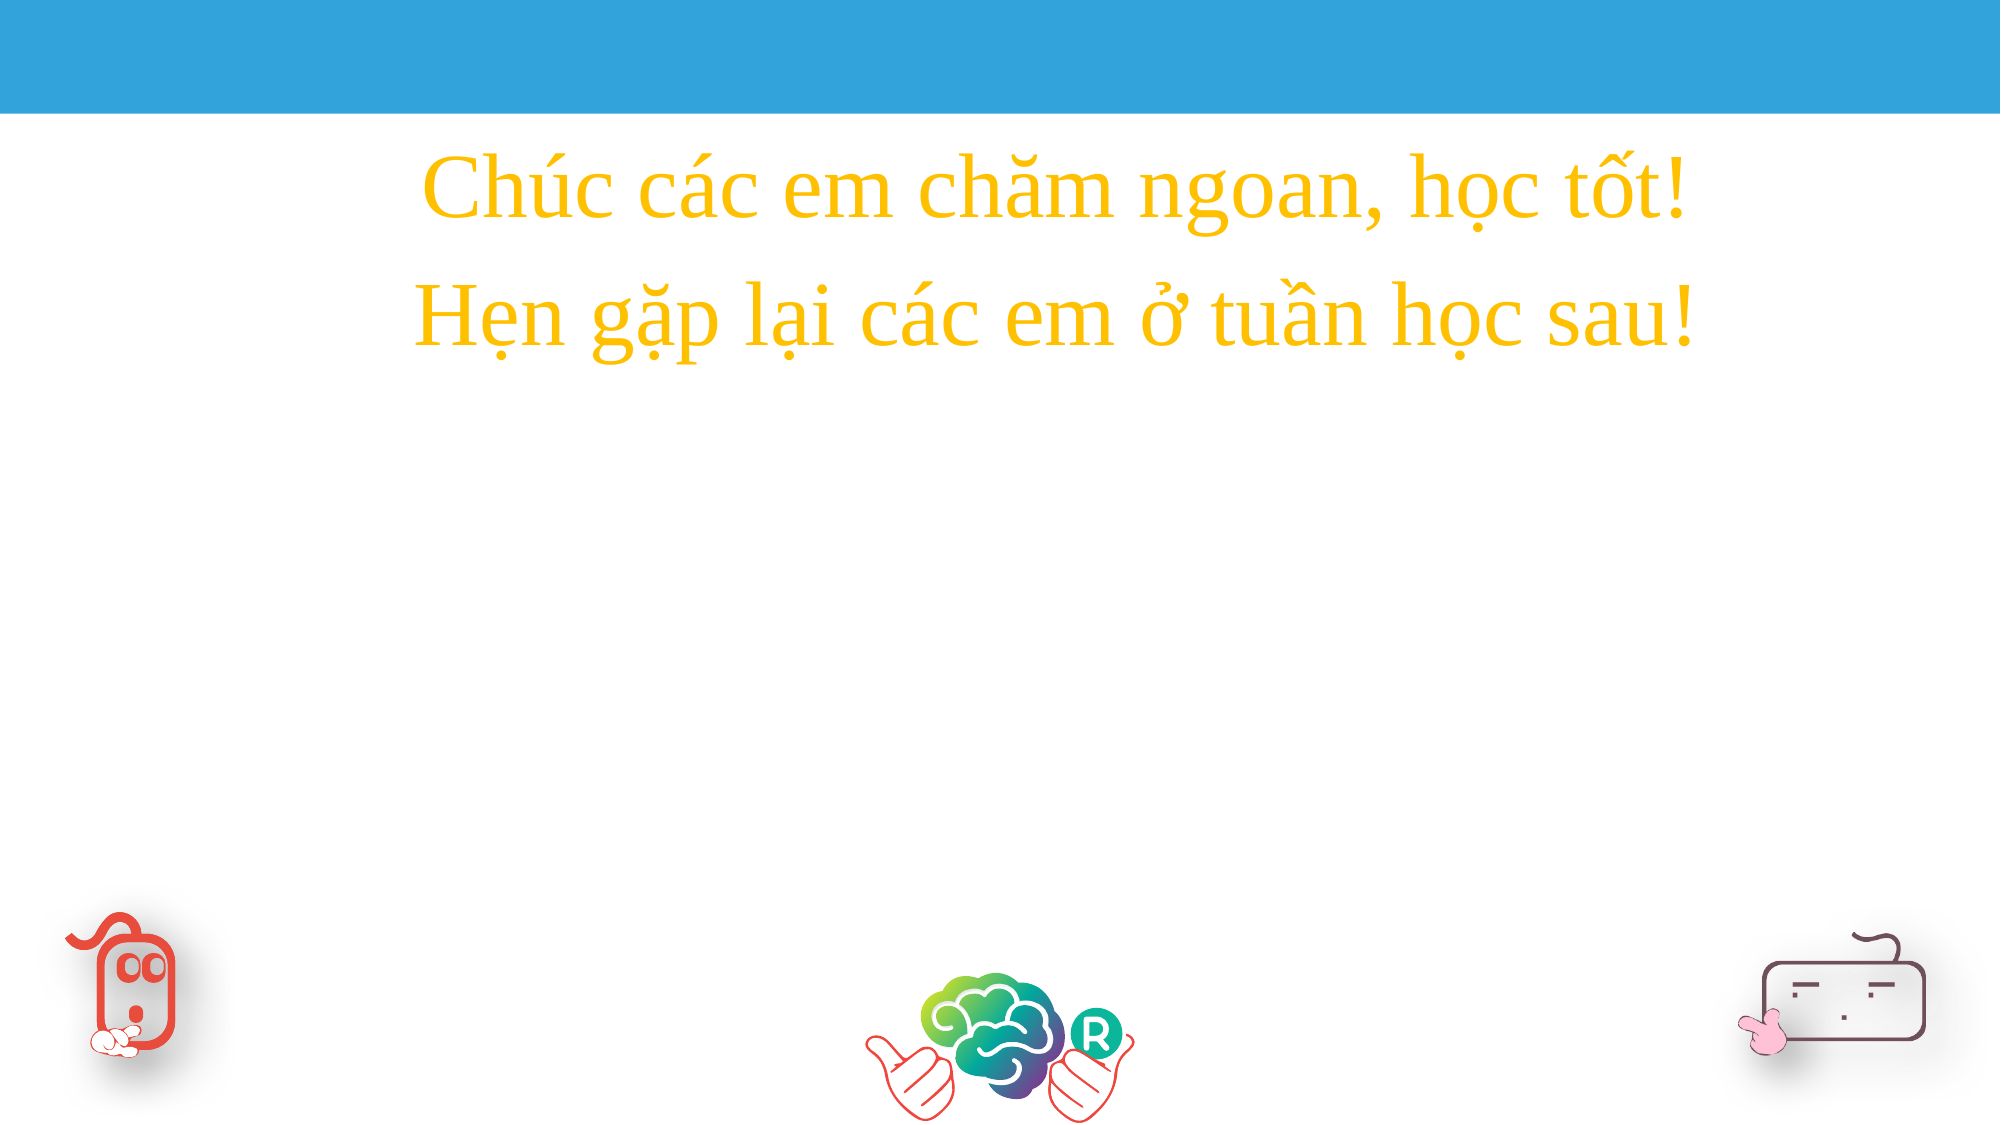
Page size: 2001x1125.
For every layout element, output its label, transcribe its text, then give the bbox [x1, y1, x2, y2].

list Chúc các em chăm ngoan, học tốt! Hẹn gặp lại các em ở tuần học sau! [209, 130, 1815, 259]
